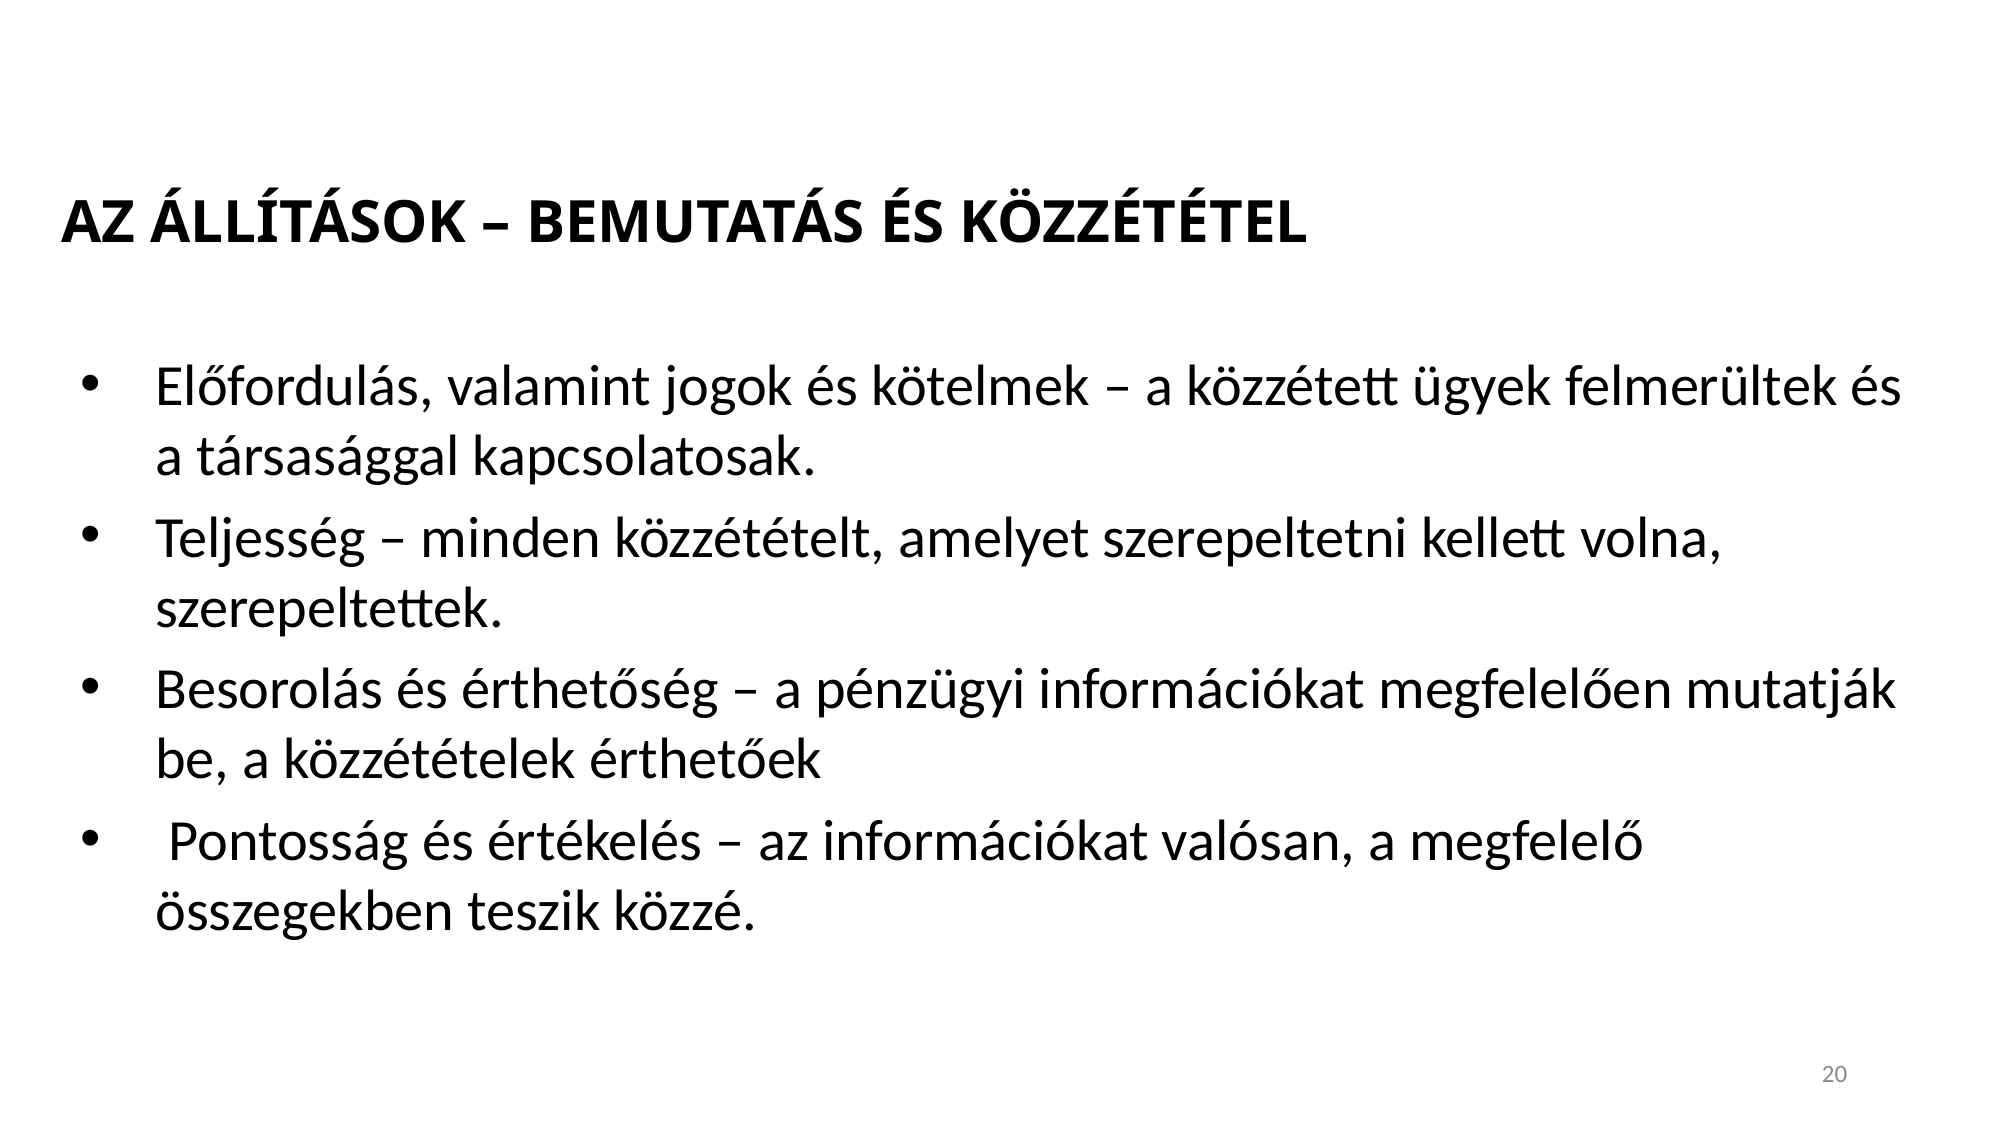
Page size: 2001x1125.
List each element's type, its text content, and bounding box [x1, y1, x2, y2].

slide_number 20 [1412, 1042, 1863, 1103]
text_box Előfordulás, valamint jogok és kötelmek – a közzétett ügyek felmerültek és a társasággal kapcsolatosak. Teljesség – minden közzétételt, amelyet szerepeltetni kellett volna, szerepeltettek. Besorolás és érthetőség – a pénzügyi információkat megfelelően mutatják be, a közzétételek érthetőek Pontosság és értékelés – az információkat valósan, a megfelelő összegekben teszik közzé. [65, 335, 1946, 954]
title AZ ÁLLÍTÁSOK – BEMUTATÁS ÉS KÖZZÉTÉTEL [31, 144, 1922, 263]
